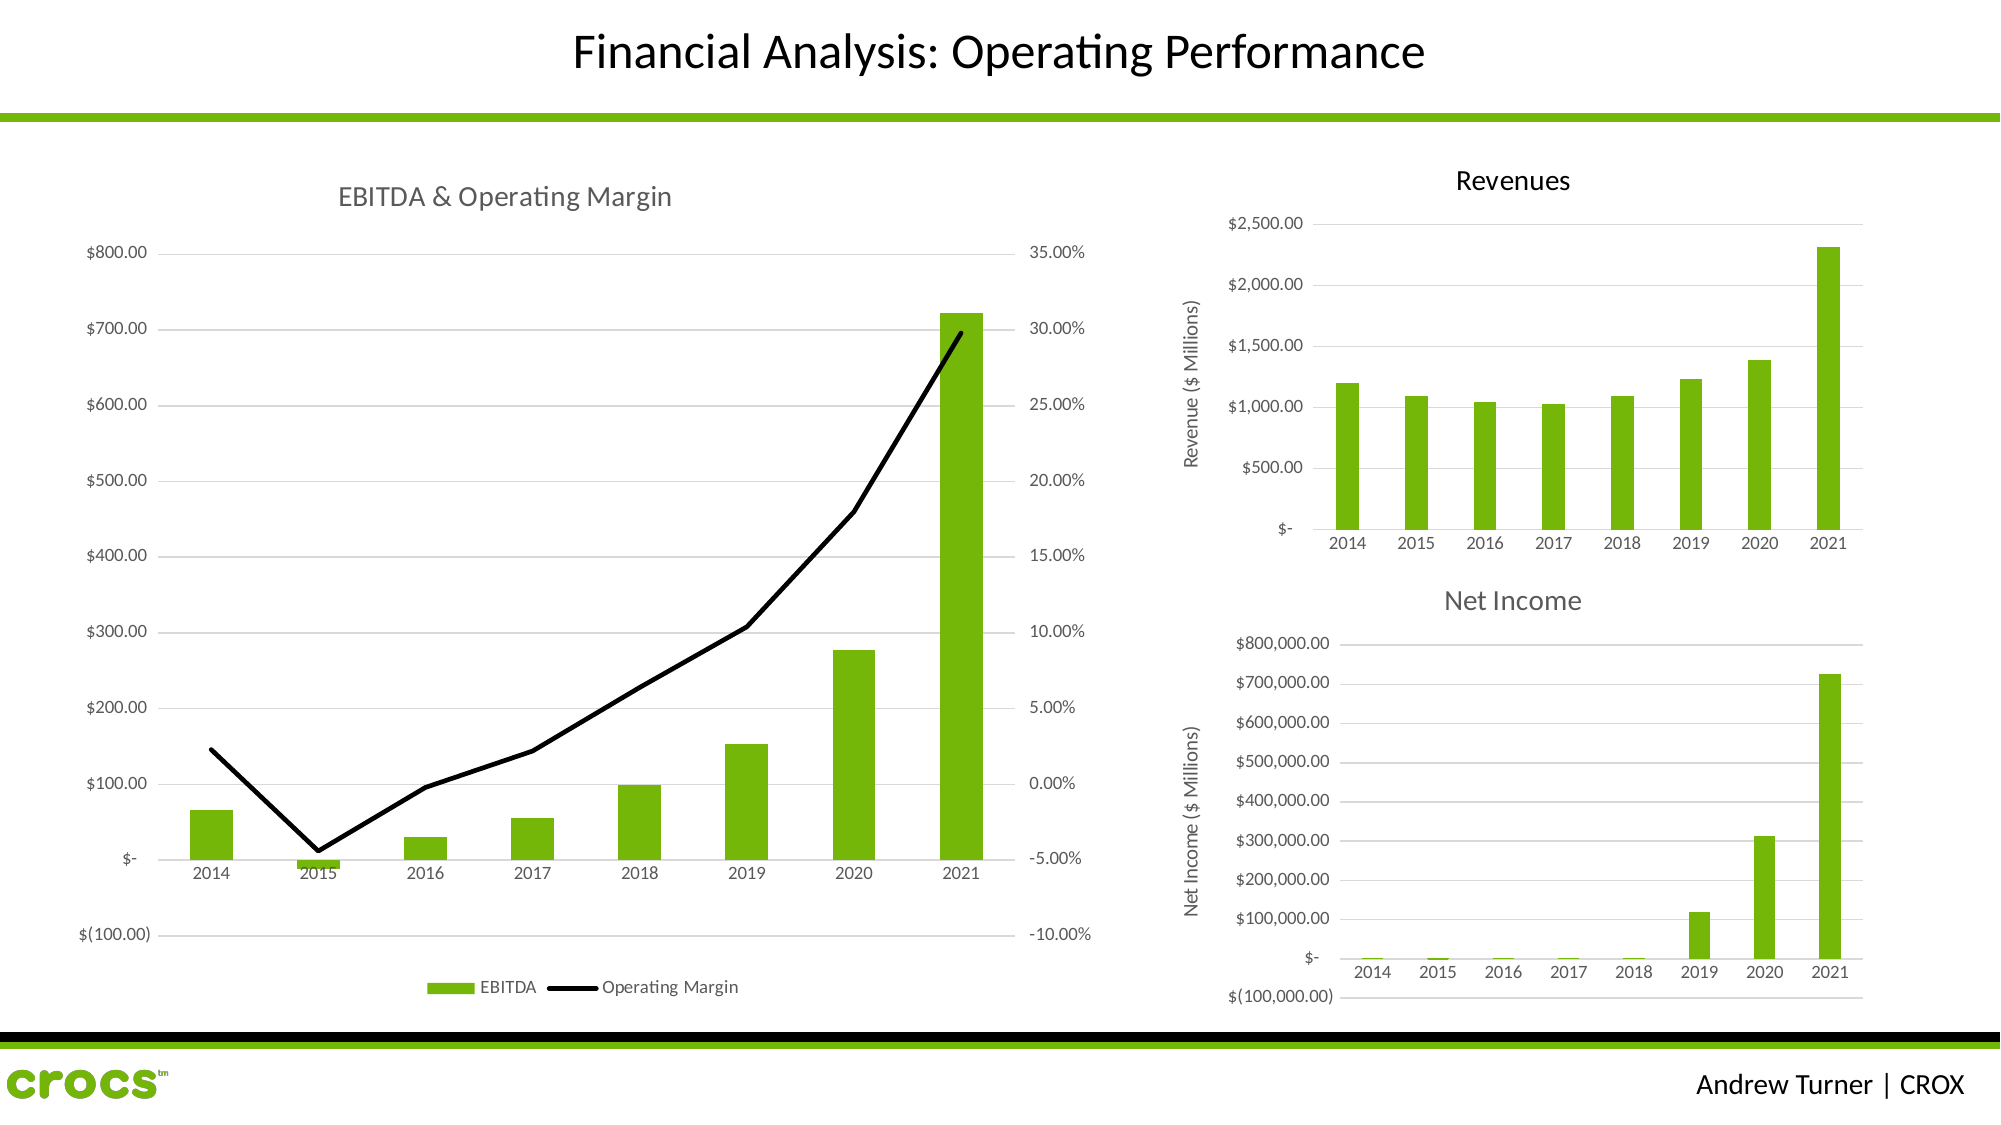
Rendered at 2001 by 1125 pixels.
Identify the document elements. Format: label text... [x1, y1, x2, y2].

text_box [0, 1032, 2000, 1042]
text_box Financial Analysis: Operating Performance [537, 11, 1462, 86]
text_box [0, 1042, 2000, 1049]
chart [1149, 143, 1878, 1017]
text_box [0, 113, 2000, 122]
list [0, 1065, 170, 1101]
chart [52, 155, 1114, 1004]
text_box Andrew Turner | CROX [1681, 1057, 2000, 1108]
